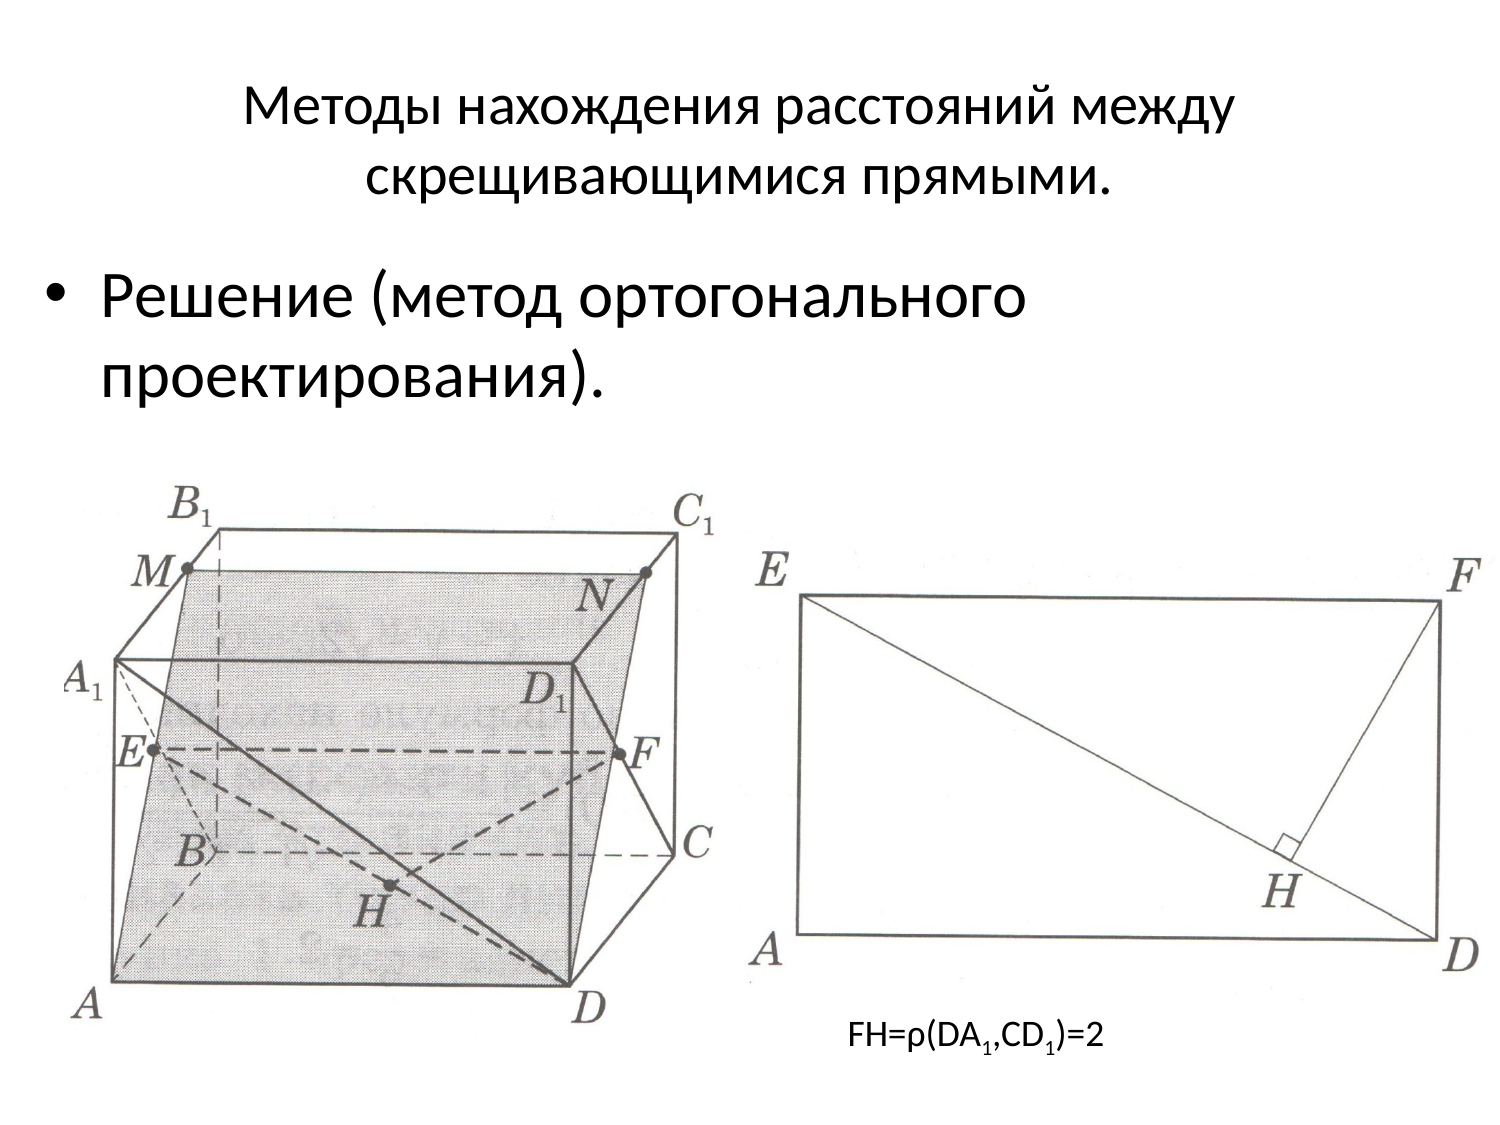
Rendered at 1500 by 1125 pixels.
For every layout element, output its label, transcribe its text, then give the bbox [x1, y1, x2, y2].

text_box FH=ρ(DA1,CD1)=2 [832, 1011, 1412, 1068]
picture [64, 479, 1500, 1046]
list Решение (метод ортогонального проектирования). [29, 243, 1471, 1083]
title Методы нахождения расстояний между скрещивающимися прямыми. [64, 42, 1415, 231]
